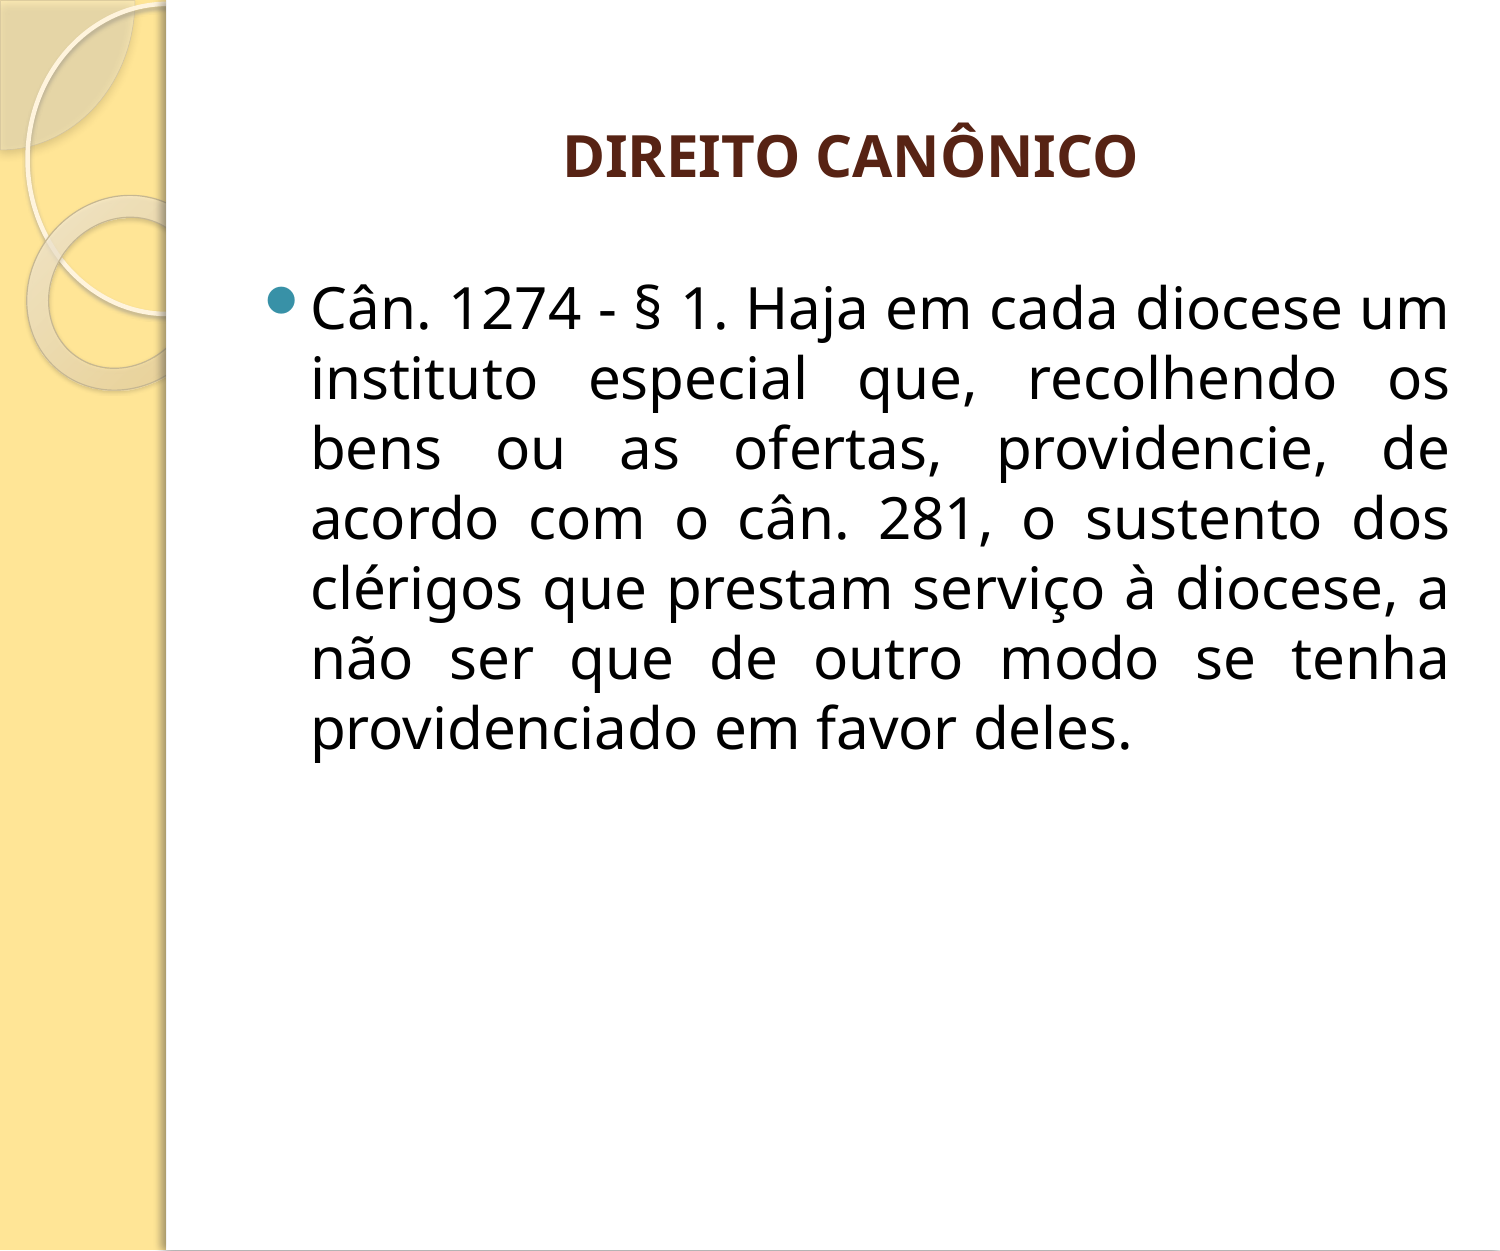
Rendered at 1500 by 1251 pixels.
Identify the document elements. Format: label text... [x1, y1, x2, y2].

list Cân. 1274 - § 1. Haja em cada diocese um instituto especial que, recolhendo os bens ou as ofertas, providencie, de acordo com o cân. 281, o sustento dos clérigos que prestam serviço à diocese, a não ser que de outro modo se tenha providenciado em favor deles. [235, 263, 1466, 1140]
title DIREITO CANÔNICO [235, 50, 1466, 259]
